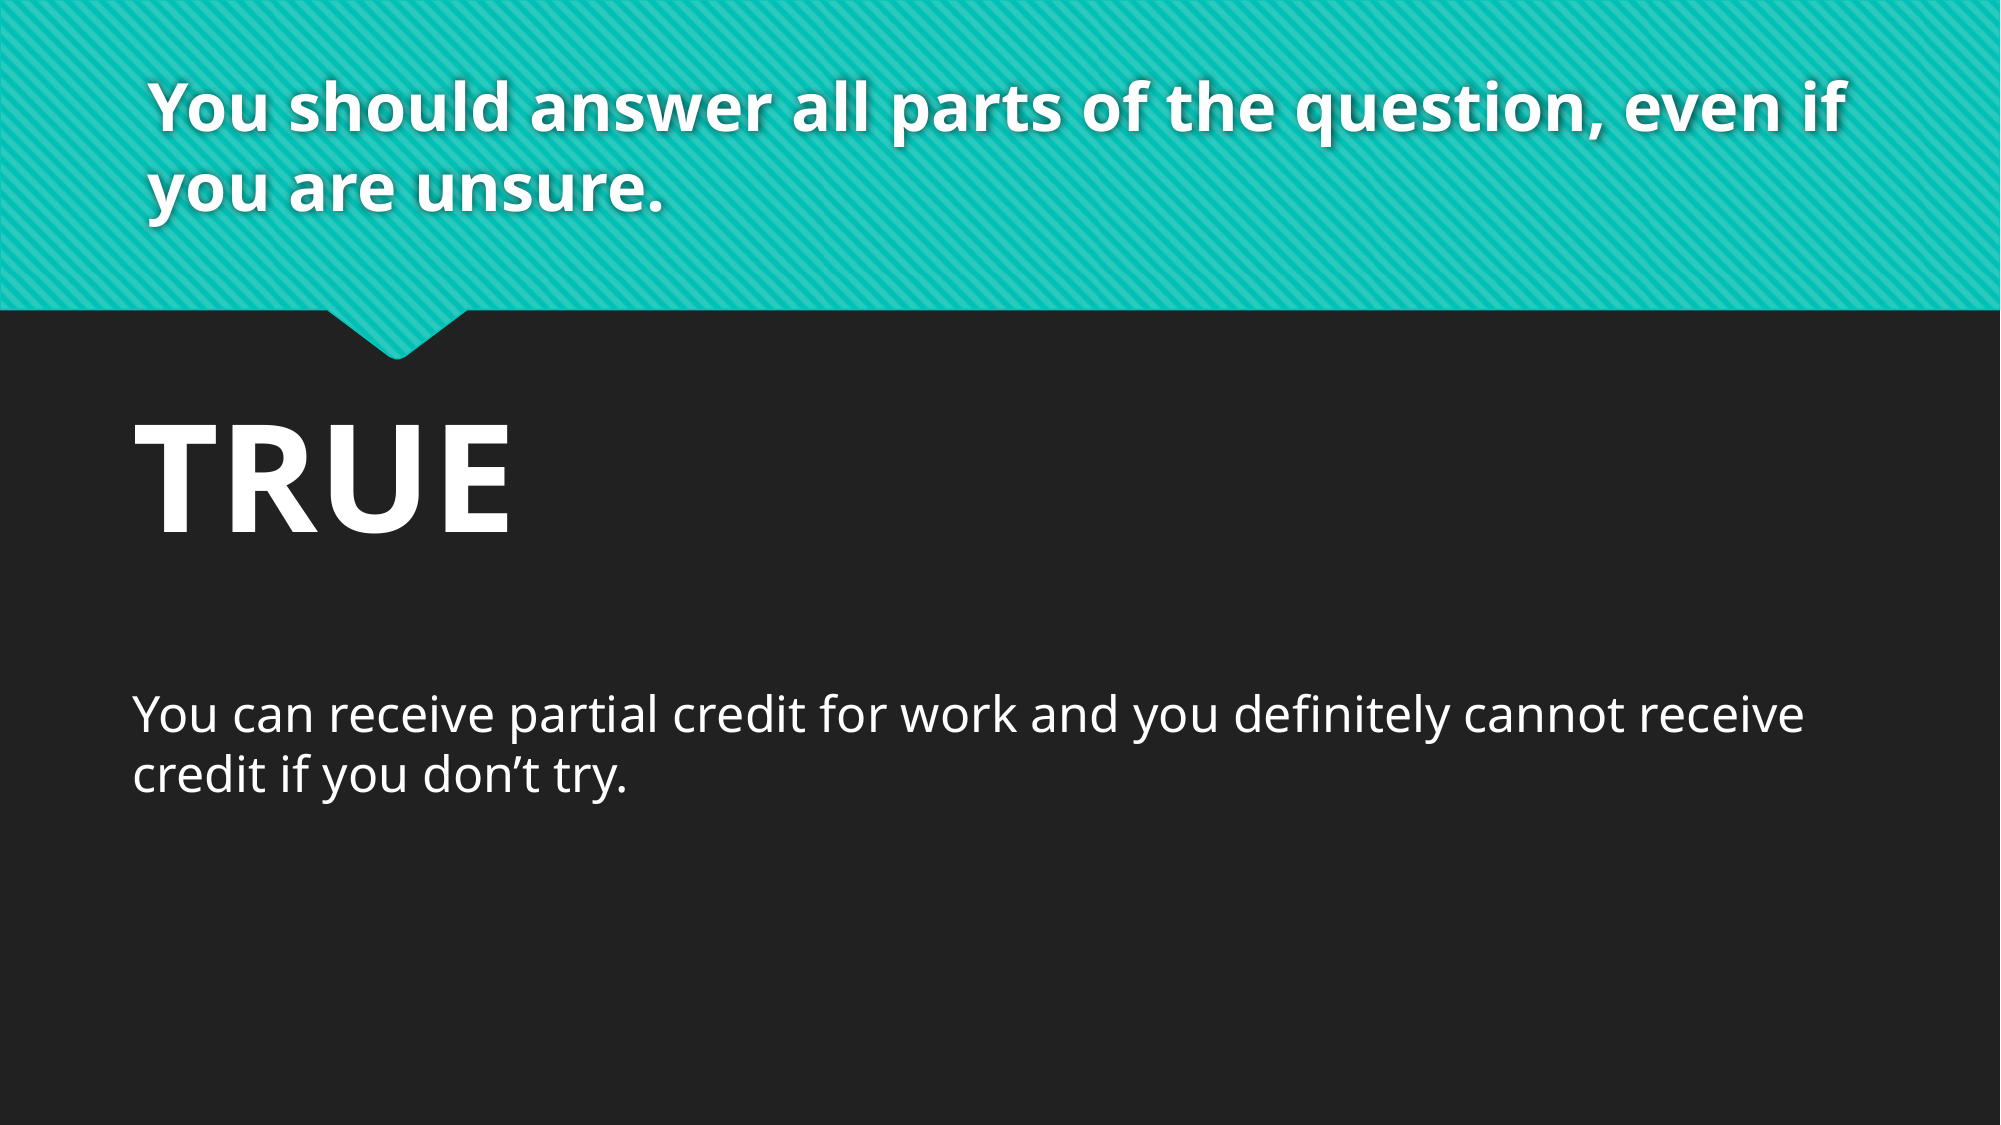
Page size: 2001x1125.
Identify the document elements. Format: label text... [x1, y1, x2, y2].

text_box TRUE You can receive partial credit for work and you definitely cannot receive credit if you don’t try. [118, 375, 1882, 810]
title You should answer all parts of the question, even if you are unsure. [132, 73, 1868, 233]
